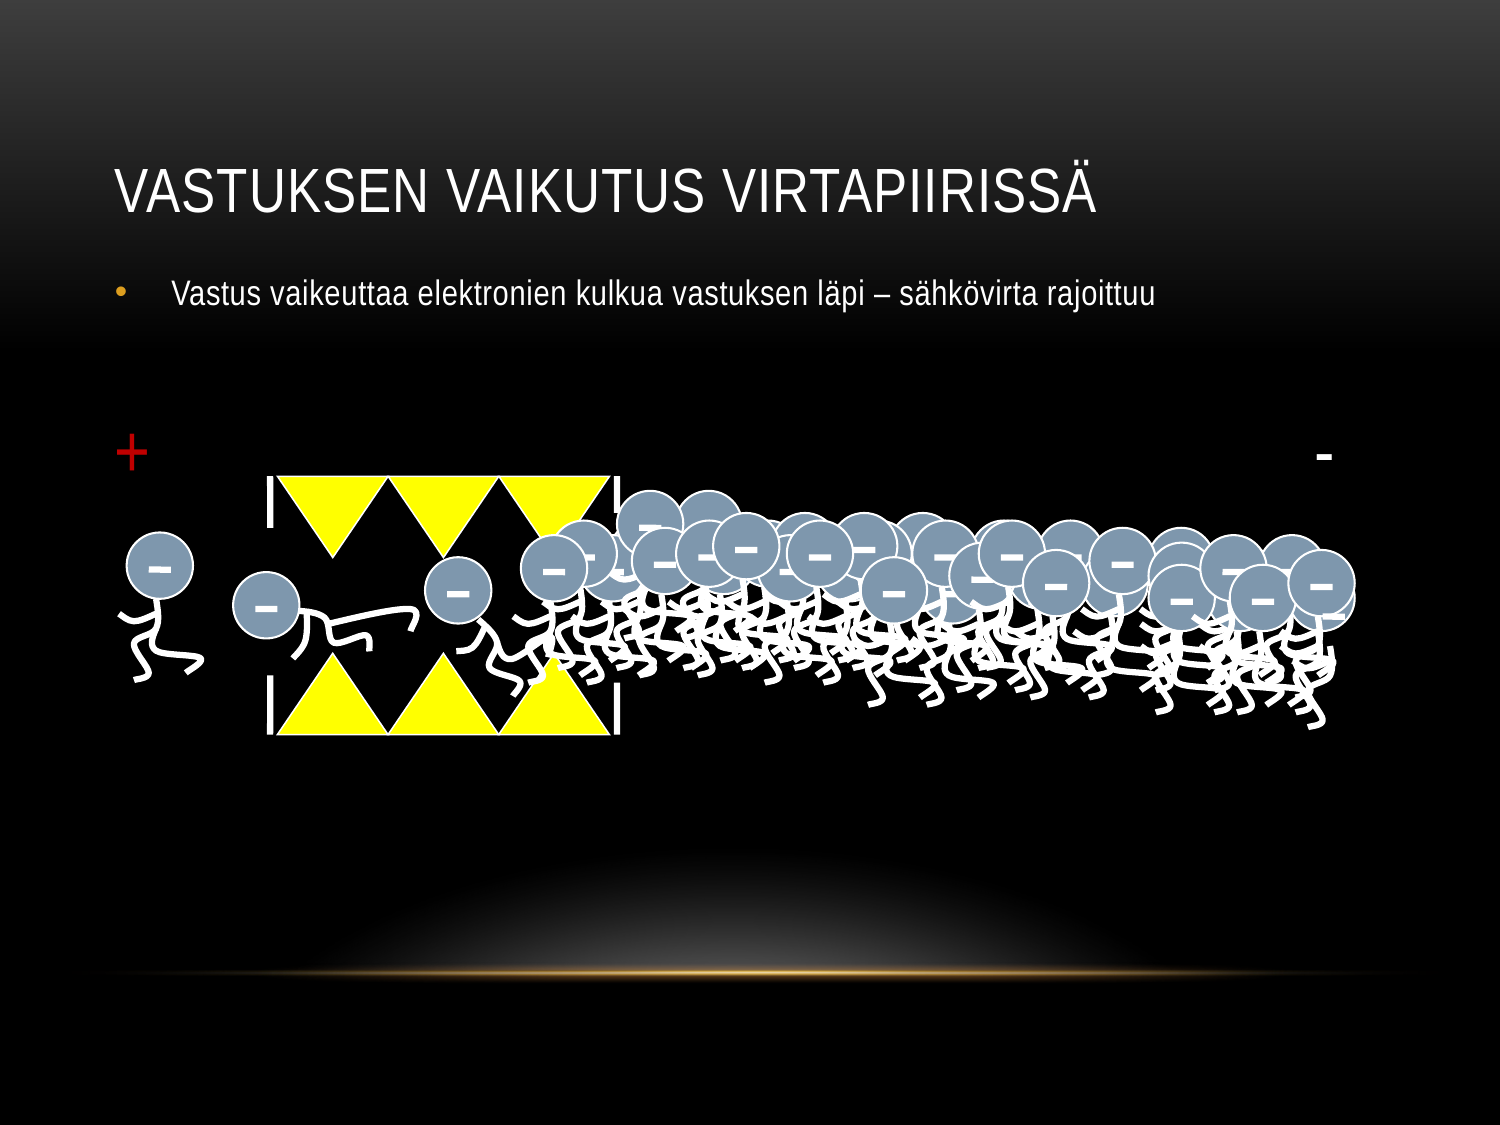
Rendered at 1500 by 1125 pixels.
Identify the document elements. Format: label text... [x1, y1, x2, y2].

picture [0, 0, 1500, 1125]
list Vastus vaikeuttaa elektronien kulkua vastuksen läpi – sähkövirta rajoittuu + - [99, 262, 1400, 938]
title Vastuksen vaikutus virtapiirissä [99, 45, 1400, 233]
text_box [118, 475, 1355, 735]
